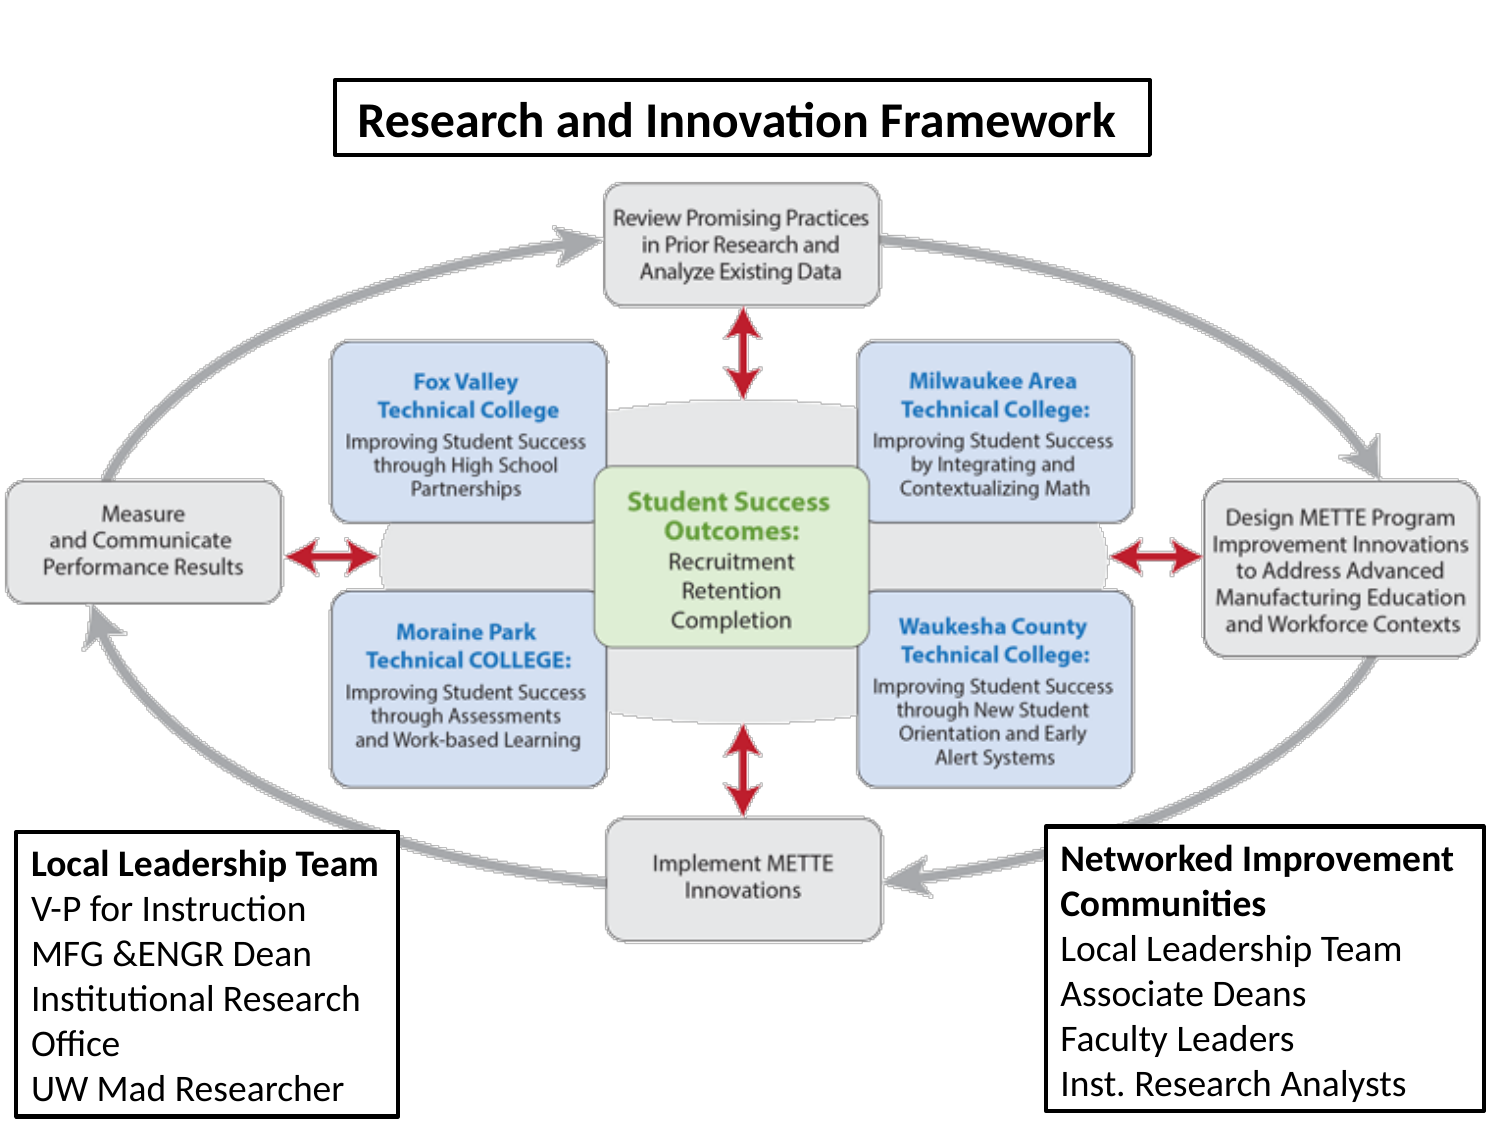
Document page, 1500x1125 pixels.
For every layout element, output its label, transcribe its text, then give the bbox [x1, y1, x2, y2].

text_box Networked Improvement Communities Local Leadership Team Associate Deans Faculty Leaders Inst. Research Analysts [1044, 955, 1486, 1113]
picture [0, 176, 1500, 948]
text_box Research and Innovation Framework [333, 78, 1152, 157]
text_box Local Leadership Team V-P for Instruction MFG &ENGR Dean Institutional Research Office UW Mad Researcher [14, 955, 400, 1119]
